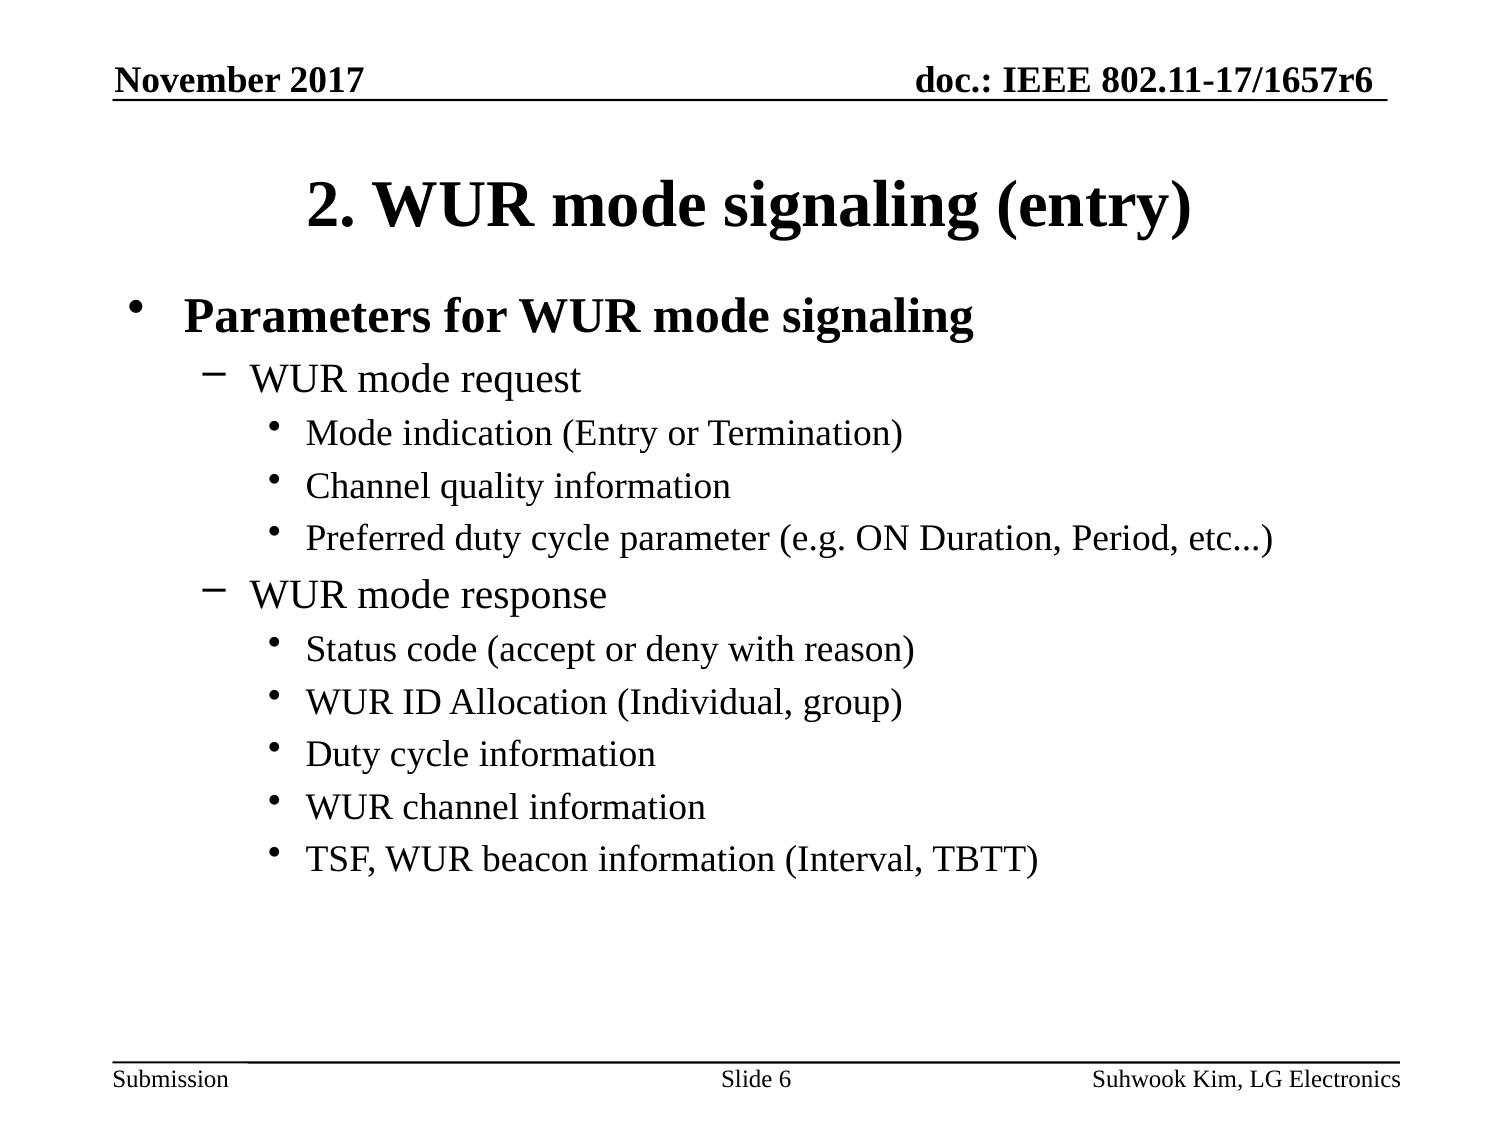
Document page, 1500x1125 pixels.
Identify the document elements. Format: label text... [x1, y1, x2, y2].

footer Suhwook Kim, LG Electronics [1088, 1061, 1402, 1093]
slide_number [114, 54, 374, 101]
slide_number Slide 6 [712, 1061, 800, 1093]
list Parameters for WUR mode signaling WUR mode request Mode indication (Entry or Termination) Channel quality information Preferred duty cycle parameter (e.g. ON Duration, Period, etc...) WUR mode response Status code (accept or deny with reason) WUR ID Allocation (Individual, group) Duty cycle information WUR channel information TSF, WUR beacon information (Interval, TBTT) [112, 274, 1388, 951]
title 2. WUR mode signaling (entry) [112, 112, 1388, 274]
